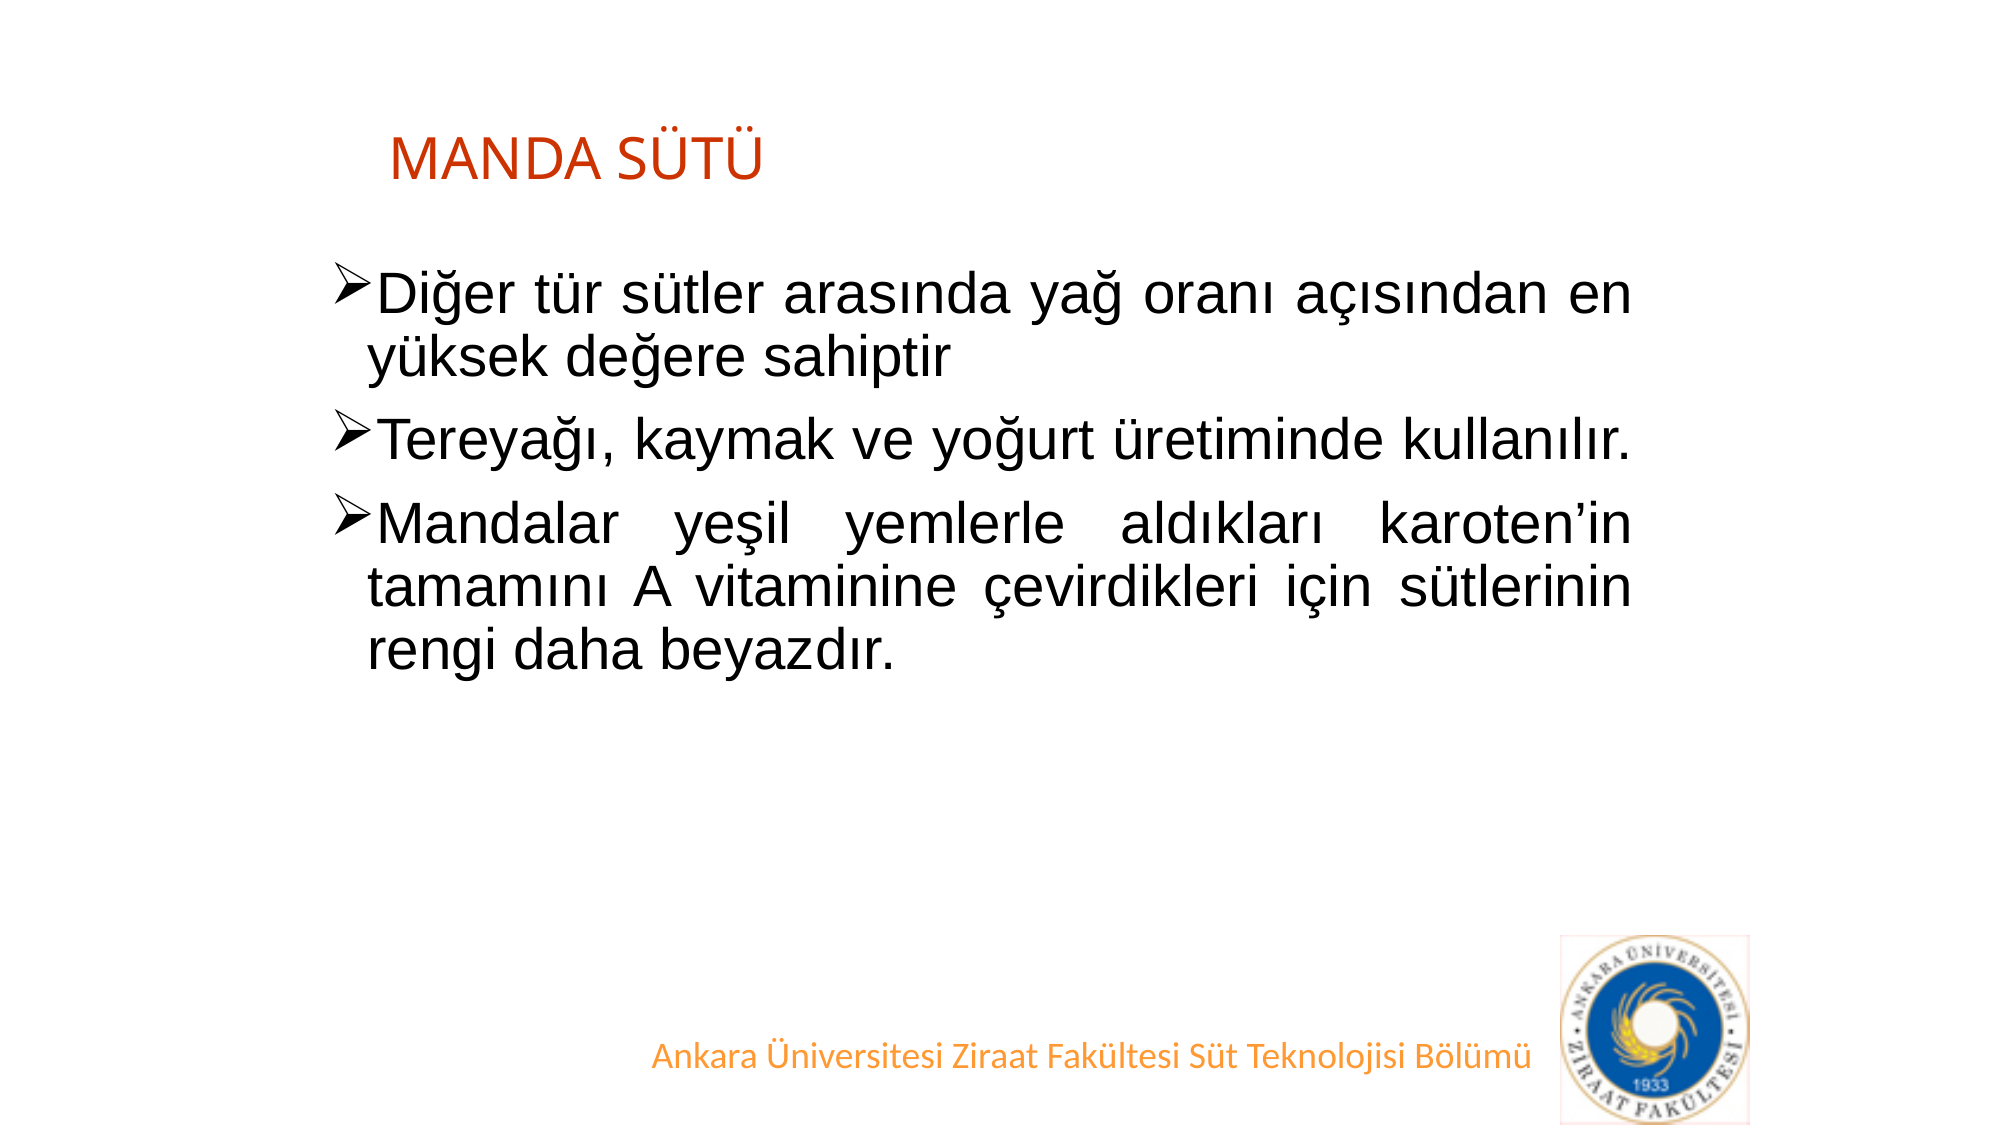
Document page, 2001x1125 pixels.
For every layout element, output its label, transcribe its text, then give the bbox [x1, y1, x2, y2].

list Diğer tür sütler arasında yağ oranı açısından en yüksek değere sahiptir Tereyağı, kaymak ve yoğurt üretiminde kullanılır. Mandalar yeşil yemlerle aldıkları karoten’in tamamını A vitaminine çevirdikleri için sütlerinin rengi daha beyazdır. [314, 255, 1650, 910]
title MANDA SÜTÜ [373, 113, 1036, 209]
footer Ankara Üniversitesi Ziraat Fakültesi Süt Teknolojisi Bölümü [480, 1023, 1549, 1084]
picture [1560, 935, 1750, 1125]
